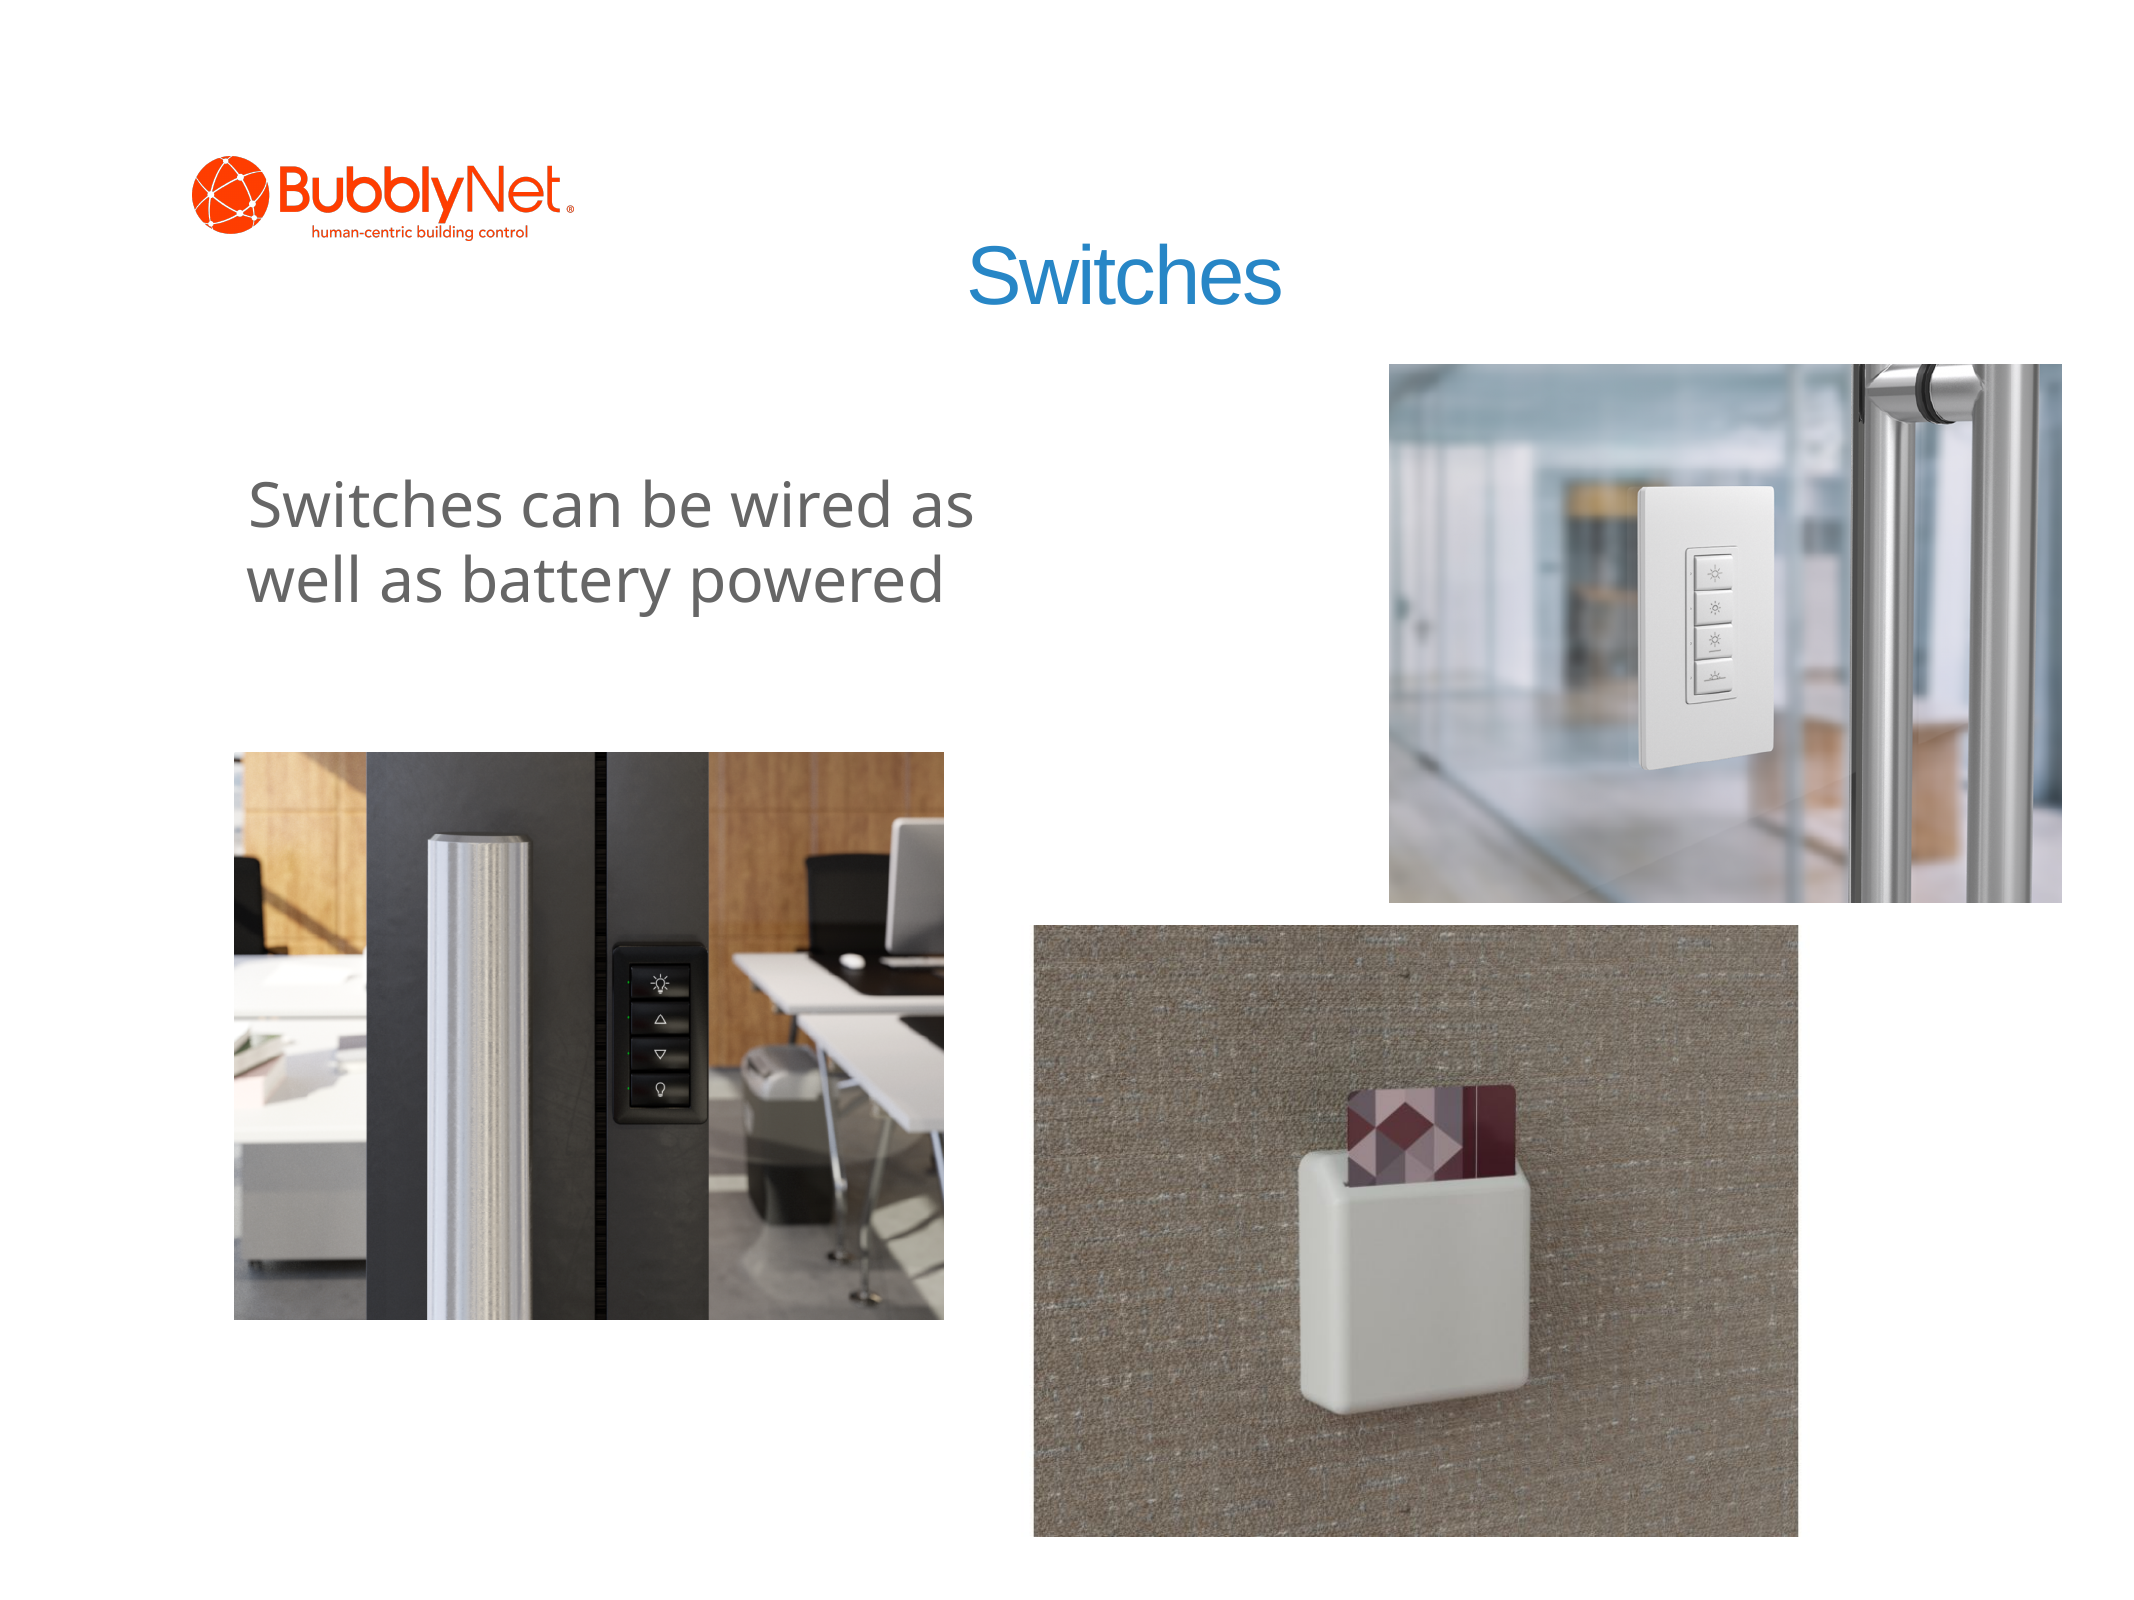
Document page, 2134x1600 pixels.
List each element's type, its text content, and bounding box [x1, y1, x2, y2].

picture [207, 752, 970, 1320]
picture [1363, 364, 2086, 903]
picture [192, 155, 574, 241]
text_box Switches can be wired as well as battery powered [246, 464, 1066, 615]
picture [1005, 925, 1826, 1537]
title Switches [657, 220, 1766, 326]
